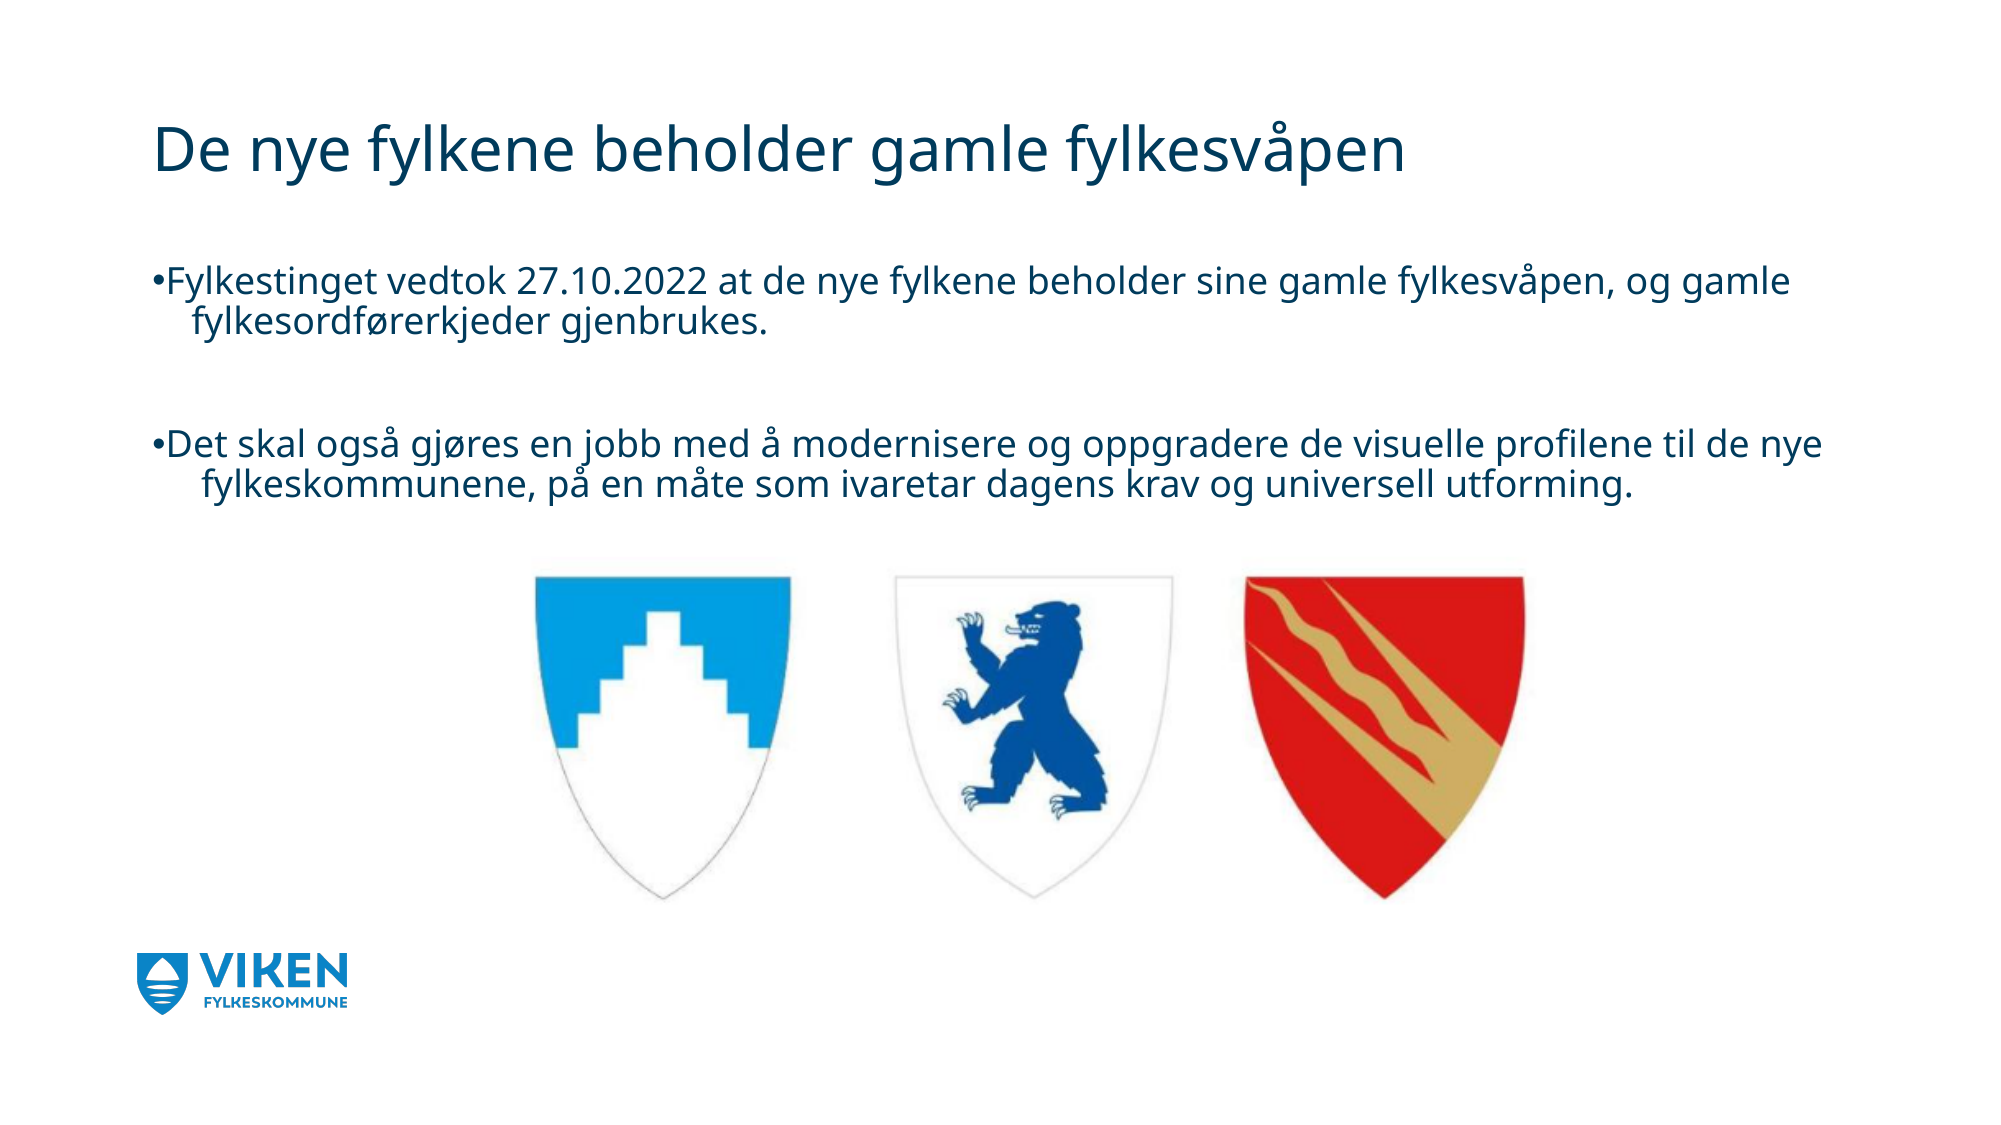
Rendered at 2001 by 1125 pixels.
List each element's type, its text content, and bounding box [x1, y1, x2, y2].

picture [137, 953, 347, 1015]
list Fylkestinget vedtok 27.10.2022 at de nye fylkene beholder sine gamle fylkesvåpen, og gamle fylkesordførerkjeder gjenbrukes. Det skal også gjøres en jobb med å modernisere og oppgradere de visuelle profilene til de nye fylkeskommunene, på en måte som ivaretar dagens krav og universell utforming. [137, 254, 1863, 871]
title De nye fylkene beholder gamle fylkesvåpen [137, 50, 1863, 254]
picture [393, 452, 1607, 977]
